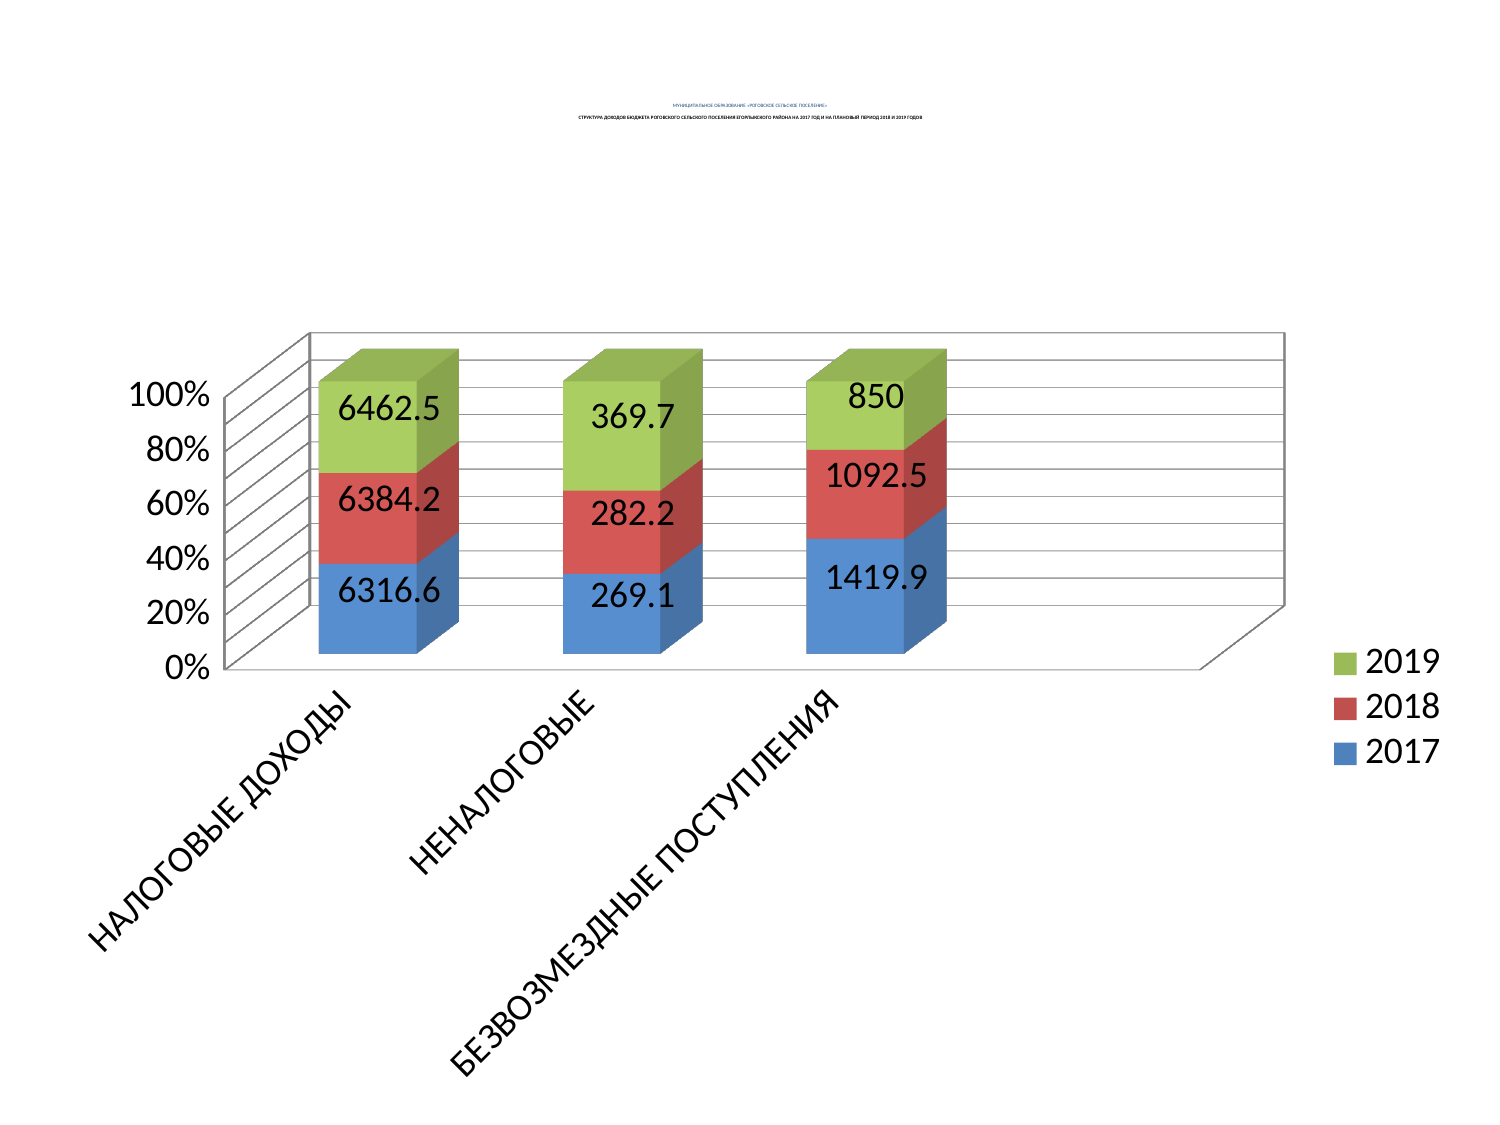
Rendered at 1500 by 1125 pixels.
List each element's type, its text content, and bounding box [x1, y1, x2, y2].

title МУНИЦИПАЛЬНОЕ ОБРАЗОВАНИЕ «РОГОВСКОЕ СЕЛЬСКОЕ ПОСЕЛЕНИЕ» СТРУКТУРА ДОХОДОВ БЮДЖЕТА РОГОВСКОГО СЕЛЬСКОГО ПОСЕЛЕНИЯ ЕГОРЛЫКСКОГО РАЙОНА НА 2017 ГОД И НА ПЛАНОВЫЙ ПЕРИОД 2018 И 2019 ГОДОВ [75, 70, 1425, 129]
chart [46, 316, 1466, 1102]
